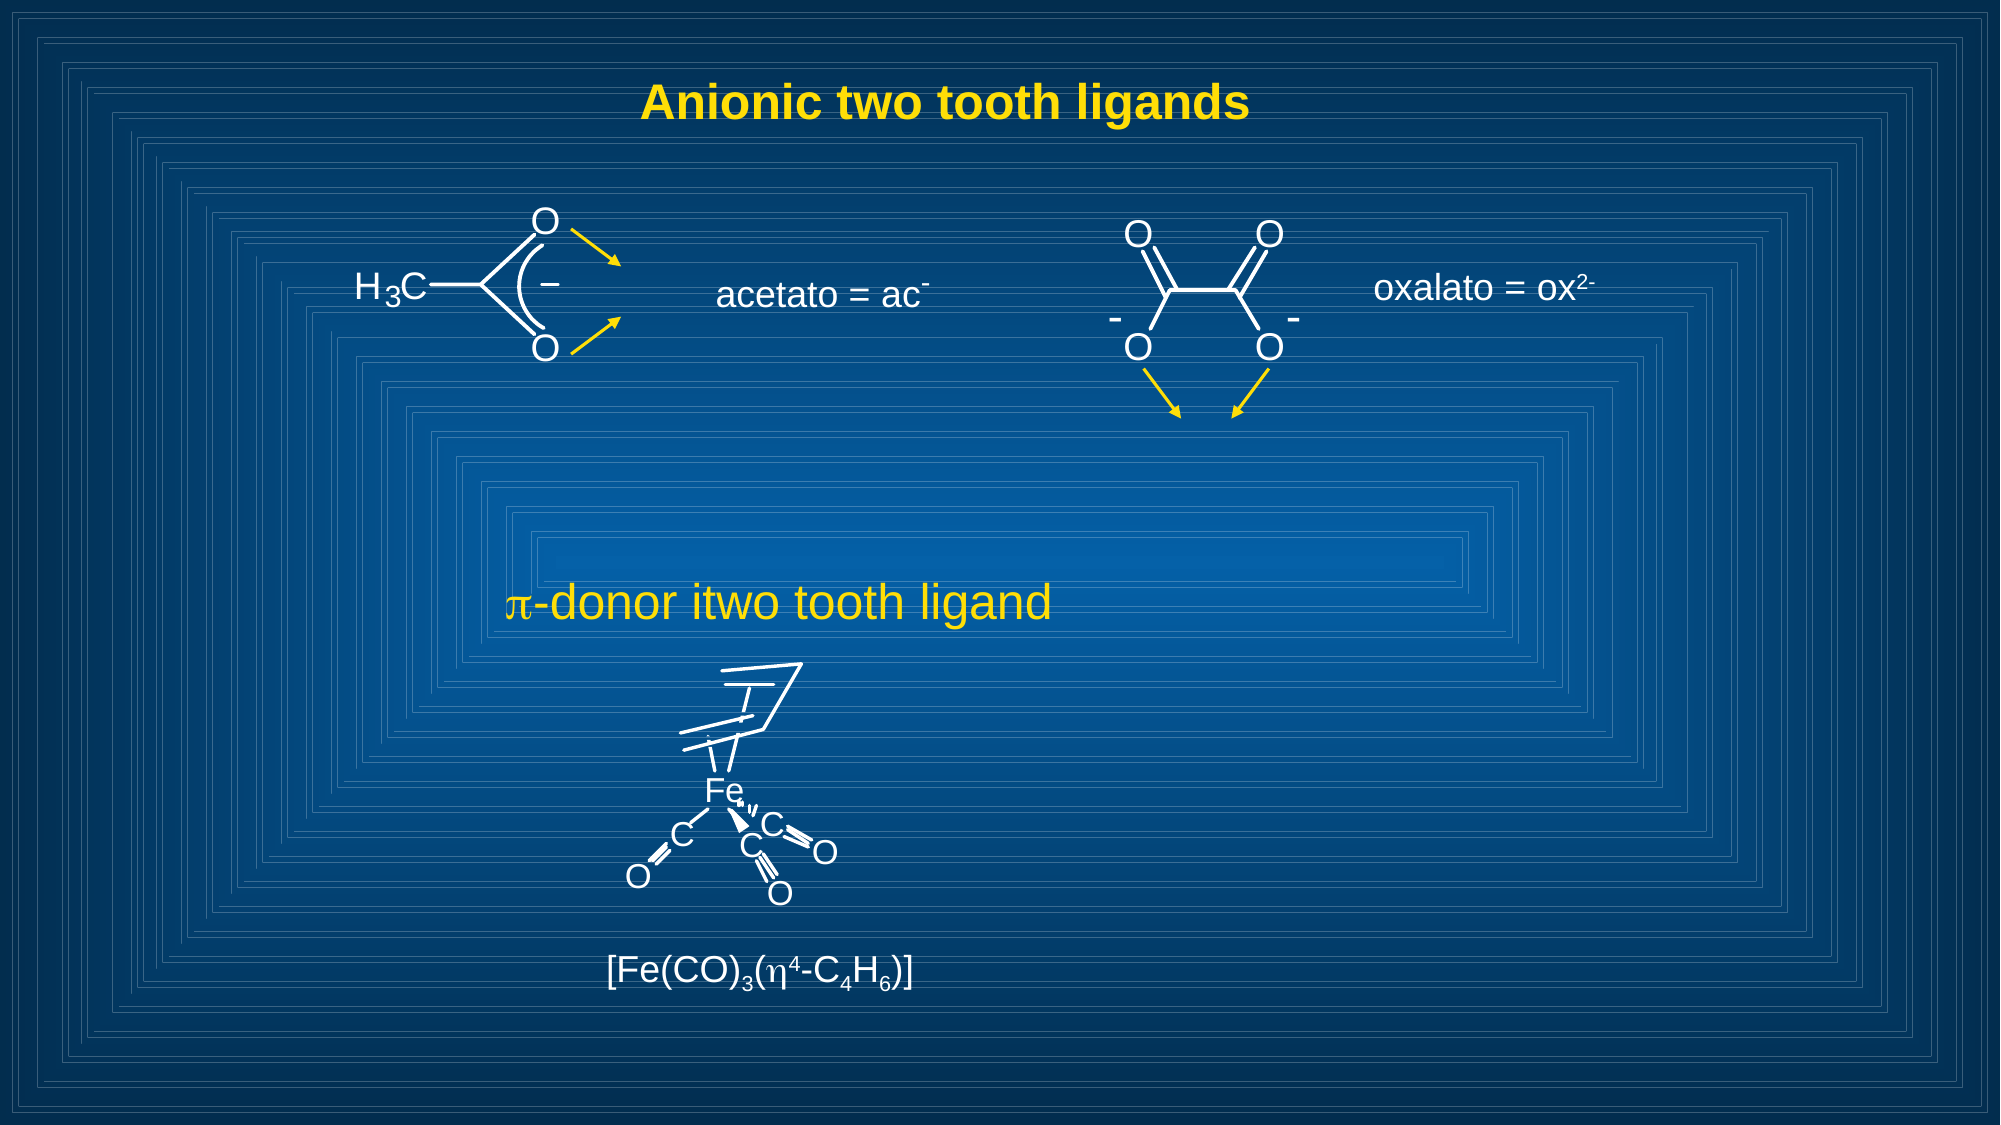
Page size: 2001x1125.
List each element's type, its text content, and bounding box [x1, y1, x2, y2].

text_box [Fe(CO)3(h4-C4H6)] [591, 937, 929, 1004]
text_box Anionic two tooth ligands [624, 62, 1267, 138]
picture [1099, 212, 1306, 368]
picture [624, 649, 847, 913]
text_box p-donor itwo tooth ligand [490, 562, 1068, 638]
text_box oxalato = ox2- [1358, 255, 1611, 316]
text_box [571, 228, 1269, 419]
picture [349, 199, 573, 373]
